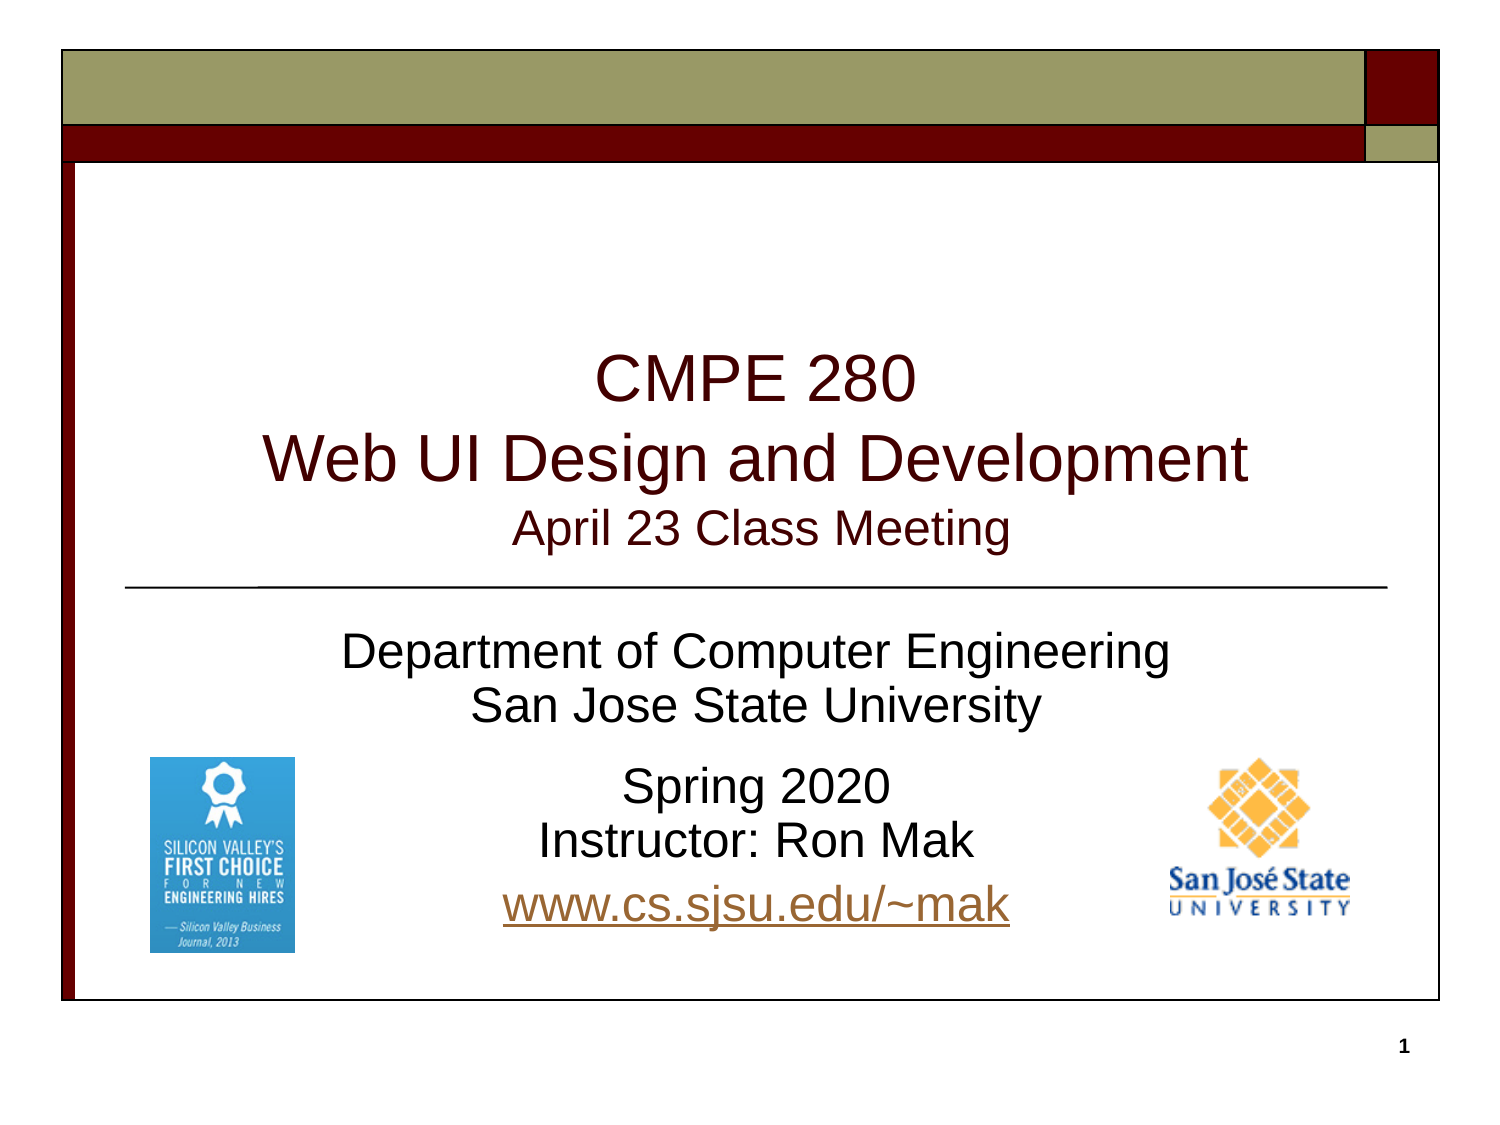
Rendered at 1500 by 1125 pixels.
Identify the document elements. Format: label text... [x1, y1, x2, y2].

title CMPE 280 Web UI Design and Development April 23 Class Meeting [125, 224, 1388, 563]
picture [1169, 752, 1351, 923]
slide_number 1 [1074, 1025, 1425, 1100]
subtitle Department of Computer Engineering San Jose State University Spring 2020 Instructor: Ron Mak www.cs.sjsu.edu/~mak [125, 617, 1388, 956]
picture [149, 757, 295, 953]
